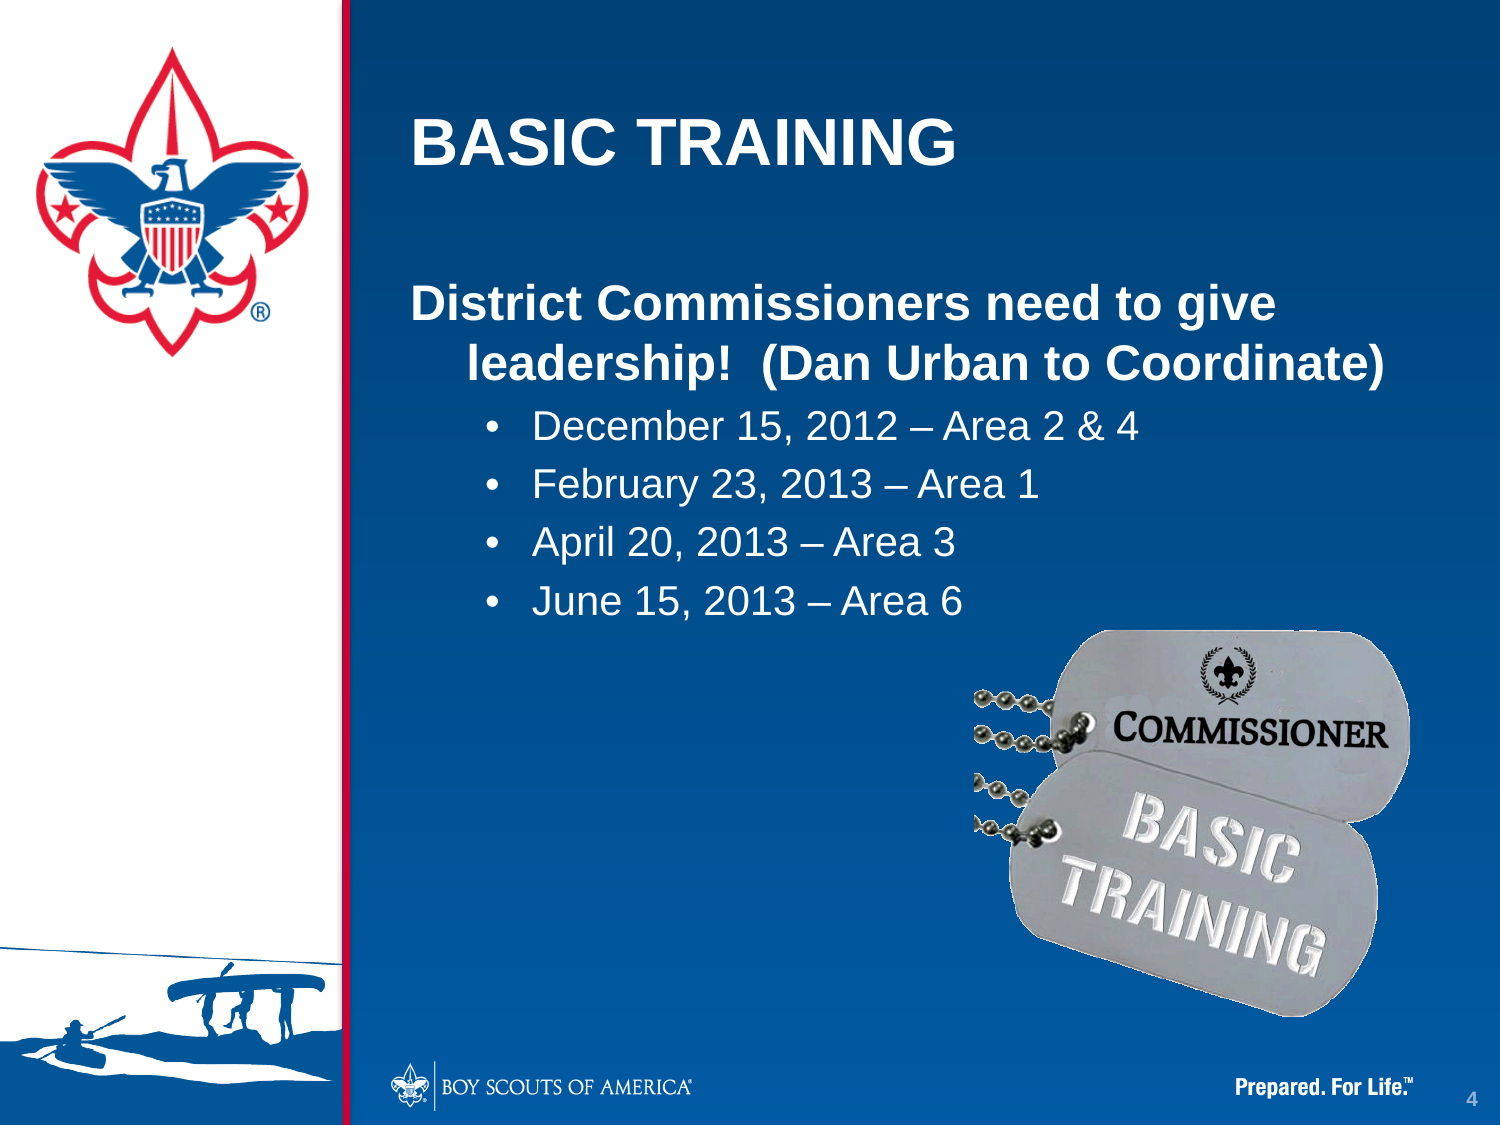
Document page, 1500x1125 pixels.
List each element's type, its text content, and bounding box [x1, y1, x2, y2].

title BASIC TRAINING [394, 44, 1413, 233]
picture [974, 630, 1413, 1020]
list District Commissioners need to give leadership! (Dan Urban to Coordinate) • December 15, 2012 – Area 2 & 4 • February 23, 2013 – Area 1 • April 20, 2013 – Area 3 • June 15, 2013 – Area 6 [394, 262, 1426, 1006]
picture [391, 1061, 692, 1111]
slide_number 4 [1425, 1067, 1493, 1125]
picture [36, 46, 309, 358]
picture [1236, 1077, 1413, 1099]
picture [0, 901, 343, 1125]
